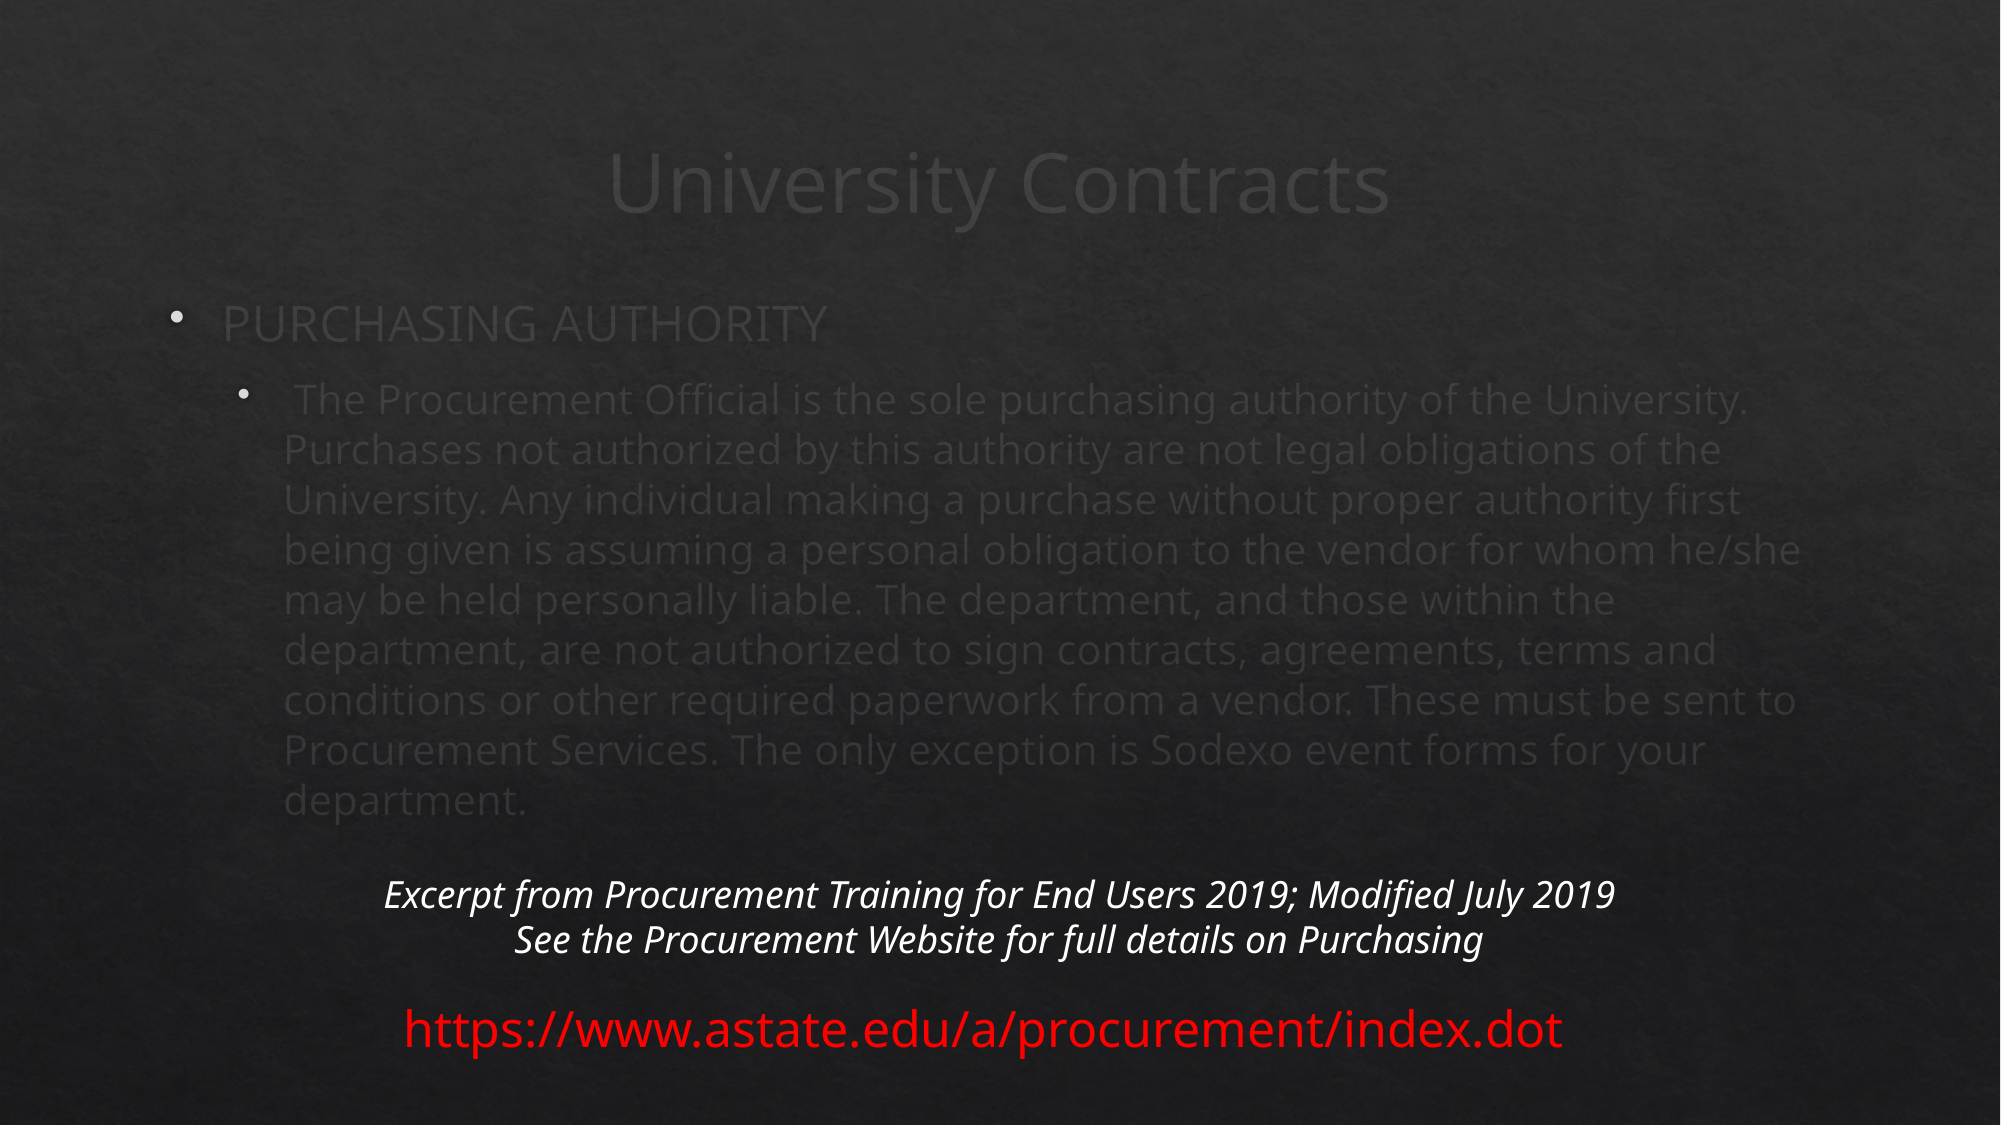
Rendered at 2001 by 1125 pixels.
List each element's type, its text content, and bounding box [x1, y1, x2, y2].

title University Contracts [149, 99, 1849, 260]
text_box Excerpt from Procurement Training for End Users 2019; Modified July 2019 See the Procurement Website for full details on Purchasing [0, 863, 2000, 969]
list PURCHASING AUTHORITY The Procurement Official is the sole purchasing authority of the University. Purchases not authorized by this authority are not legal obligations of the University. Any individual making a purchase without proper authority first being given is assuming a personal obligation to the vendor for whom he/she may be held personally liable. The department, and those within the department, are not authorized to sign contracts, agreements, terms and conditions or other required paperwork from a vendor. These must be sent to Procurement Services. The only exception is Sodexo event forms for your department. [149, 284, 1849, 863]
text_box https://www.astate.edu/a/procurement/index.dot [30, 990, 1938, 1066]
